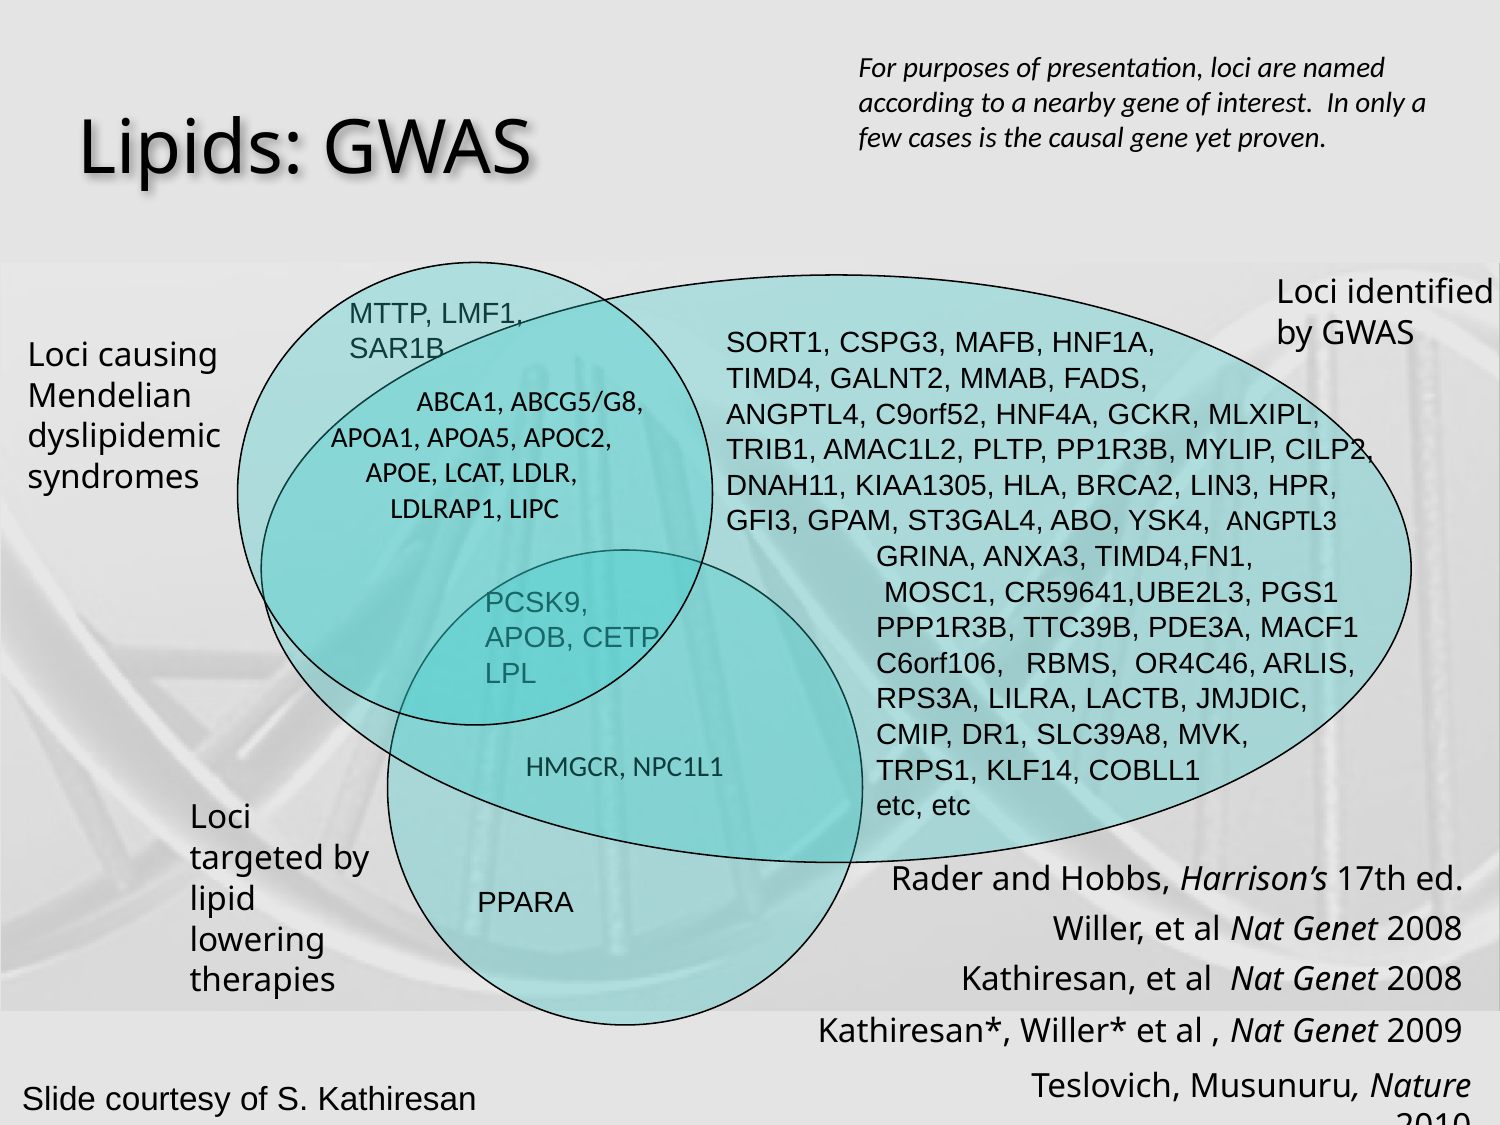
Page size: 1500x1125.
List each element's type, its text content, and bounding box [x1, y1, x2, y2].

text_box For purposes of presentation, loci are named according to a nearby gene of interest. In only a few cases is the causal gene yet proven. [843, 41, 1443, 161]
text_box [260, 262, 1500, 1113]
text_box Loci targeted by lipid lowering therapies [174, 787, 255, 1006]
text_box Lipids: GWAS [62, 50, 1413, 238]
text_box Loci causing Mendelian dyslipidemic syndromes [12, 324, 238, 503]
text_box ABCA1, ABCG5/G8, APOA1, APOA5, APOC2, APOE, LCAT, LDLR, LDLRAP1, LIPC [237, 406, 255, 581]
text_box Slide courtesy of S. Kathiresan [7, 1069, 493, 1125]
